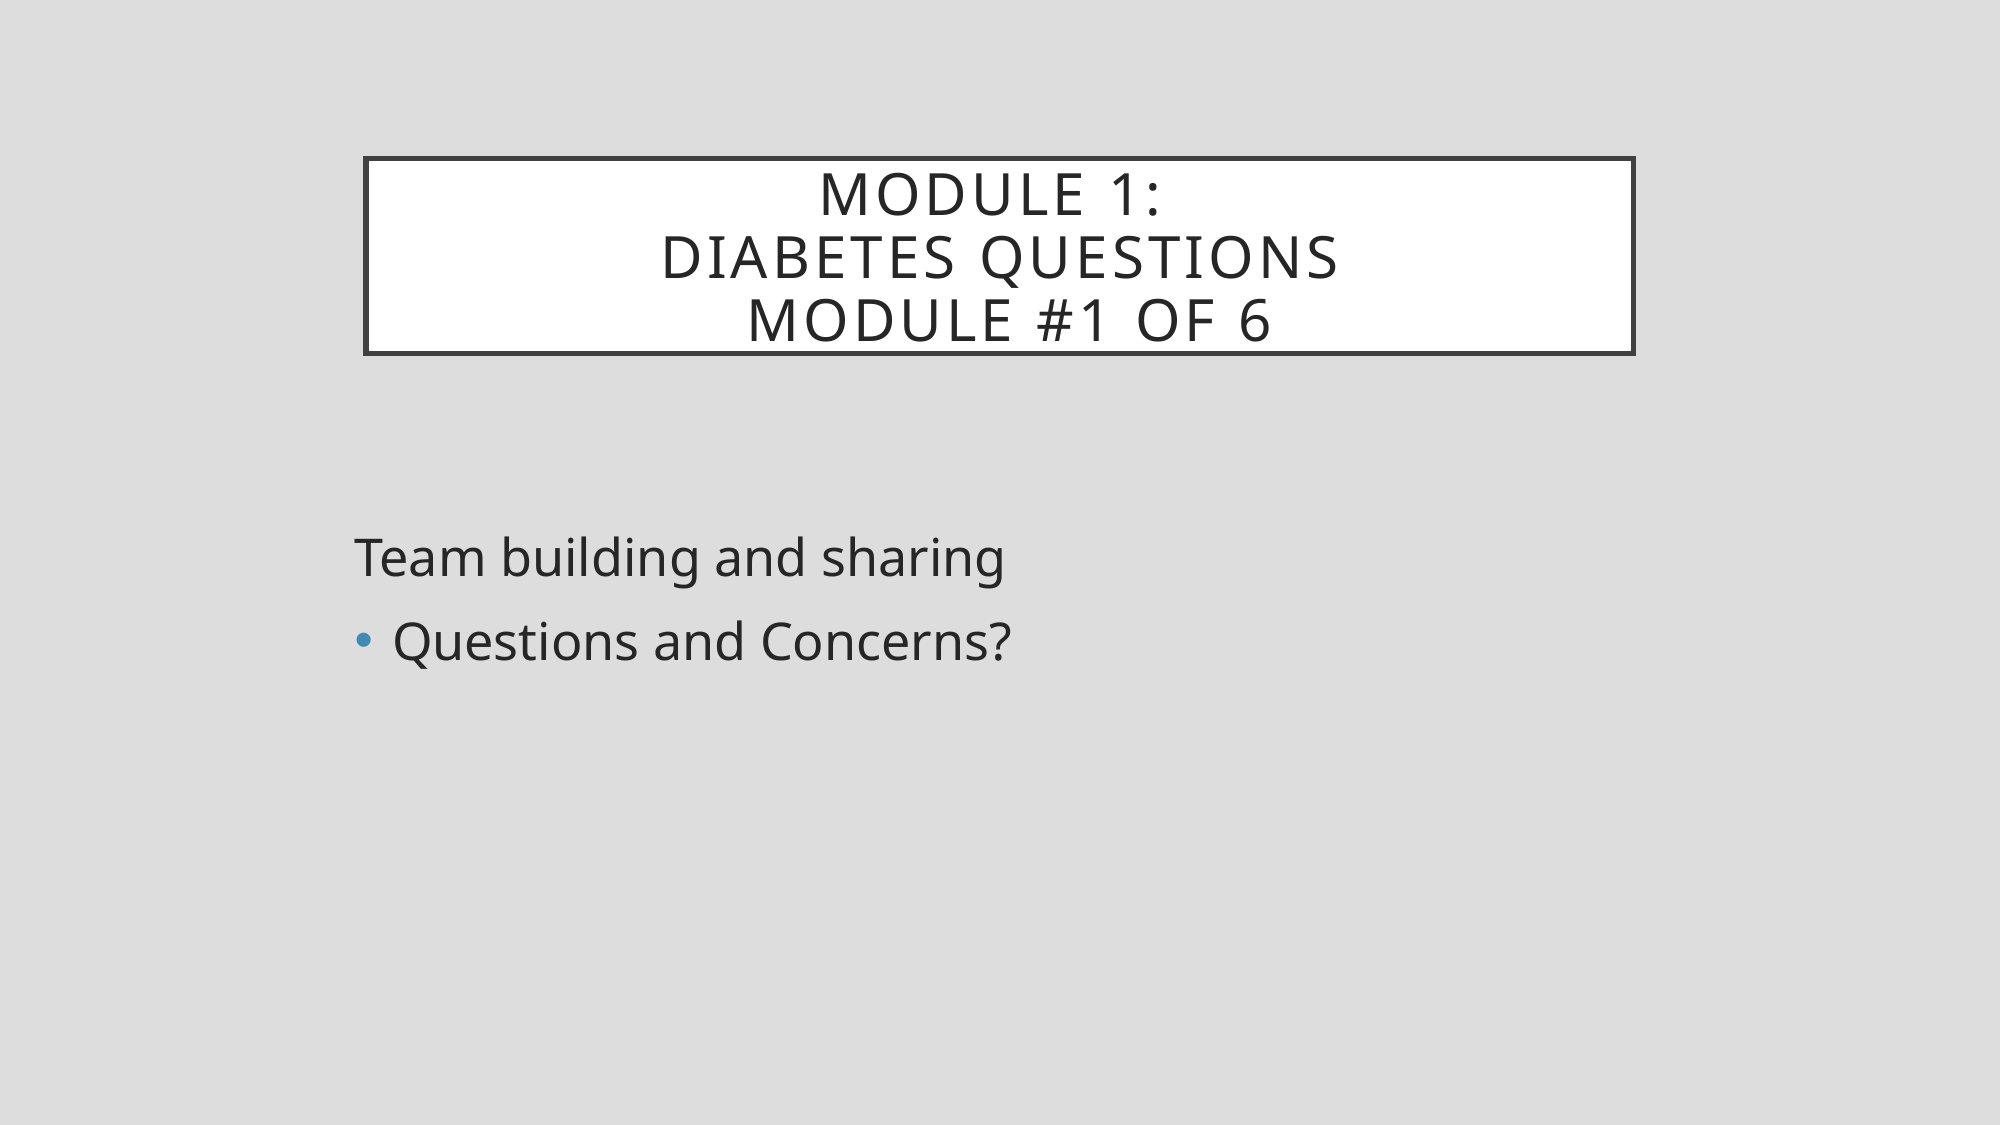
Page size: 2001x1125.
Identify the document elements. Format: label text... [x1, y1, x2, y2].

text_box Team building and sharing Questions and Concerns? [339, 517, 1608, 1027]
text_box Module 1: Diabetes Questions module #1 of 6 [365, 158, 1634, 354]
